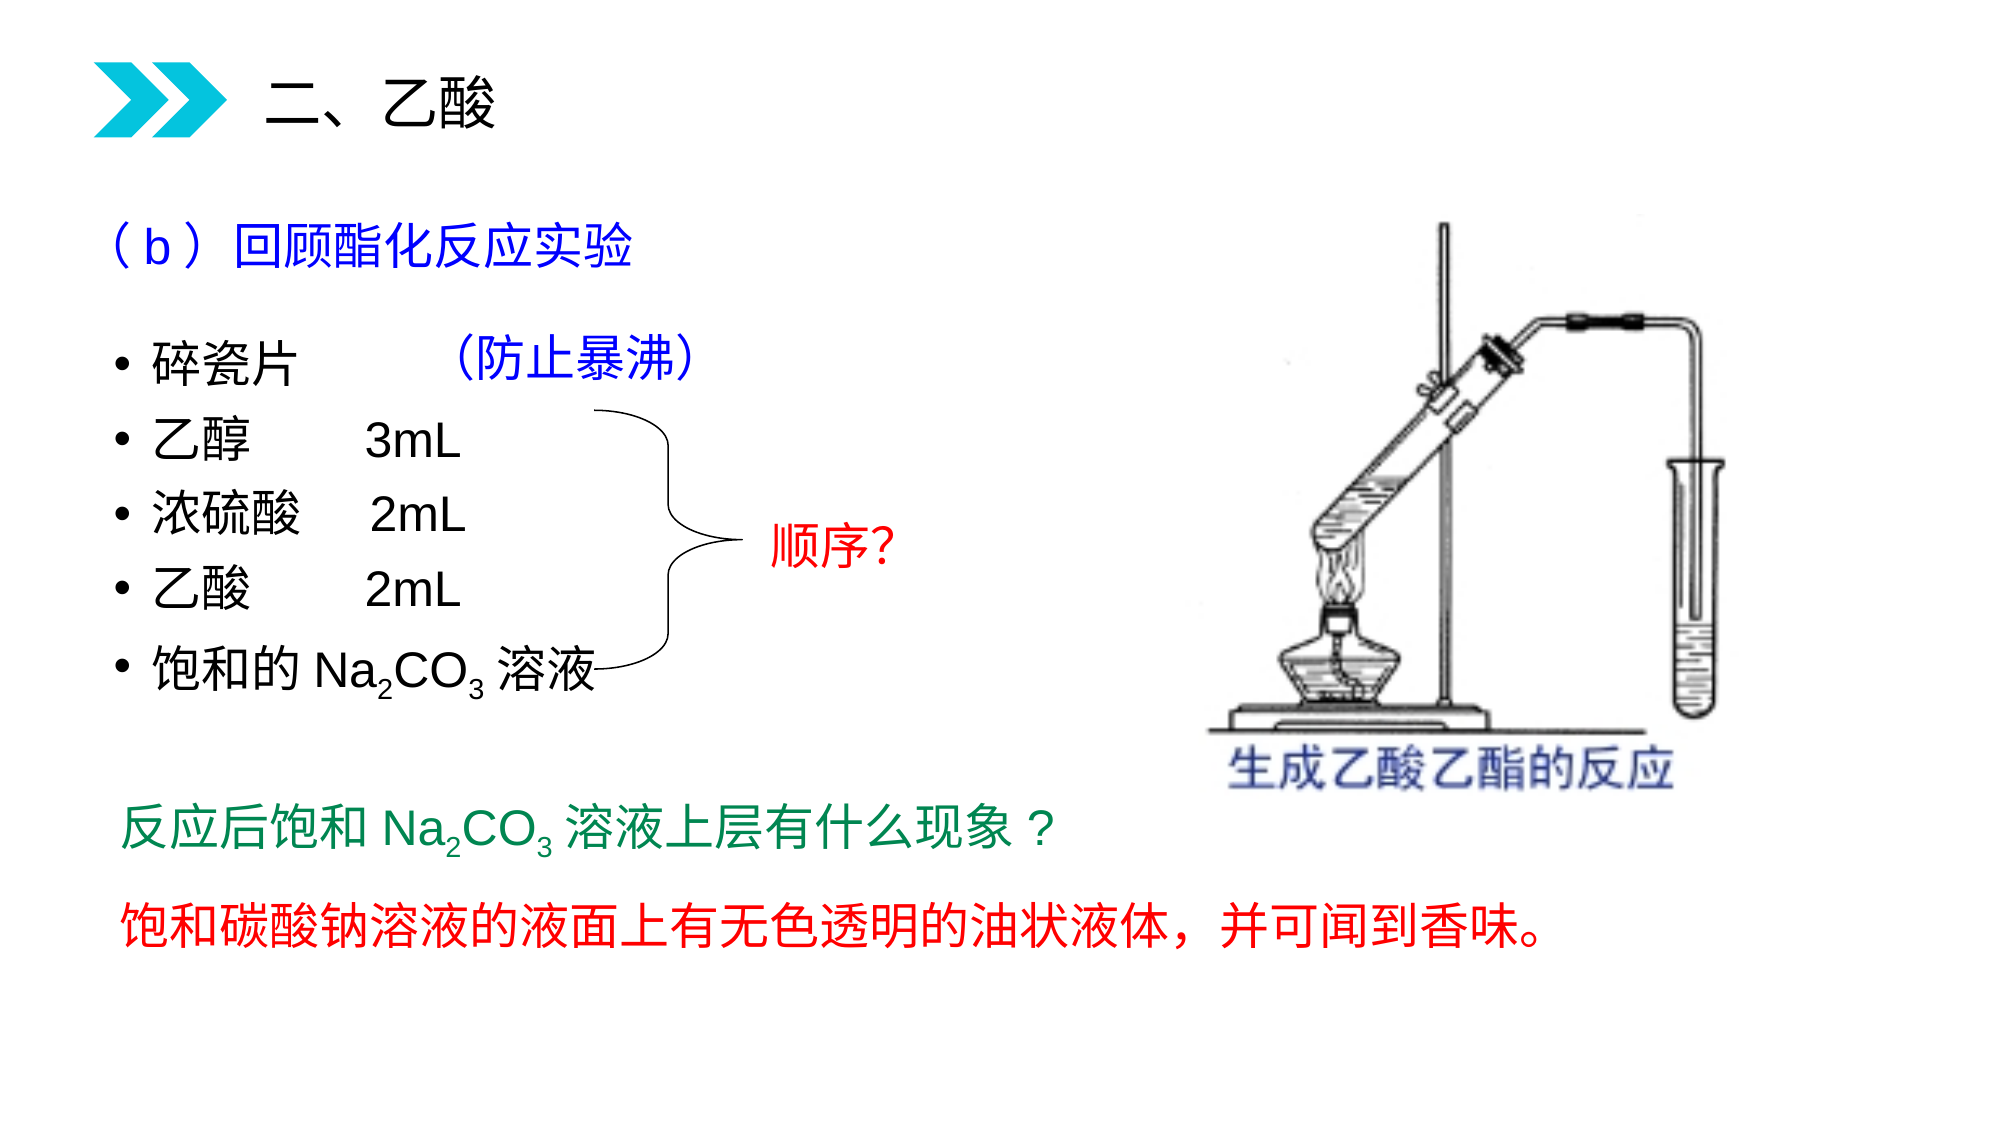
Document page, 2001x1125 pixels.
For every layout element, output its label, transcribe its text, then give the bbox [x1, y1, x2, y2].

text_box 顺序？ [755, 506, 983, 582]
list 碎瓷片 乙醇 3mL 浓硫酸 2mL 乙酸 2mL 饱和的Na2CO3溶液 [98, 343, 1149, 1007]
picture [1181, 214, 1739, 799]
text_box 反应后饱和Na2CO3溶液上层有什么现象? [104, 787, 1861, 871]
text_box 饱和碳酸钠溶液的液面上有无色透明的油状液体，并可闻到香味。 [104, 887, 1905, 962]
text_box 二、乙酸 [248, 66, 1088, 137]
text_box [594, 410, 743, 670]
text_box （防止暴沸） [411, 319, 1028, 394]
title （b）回顾酯化反应实验 [66, 154, 1867, 343]
